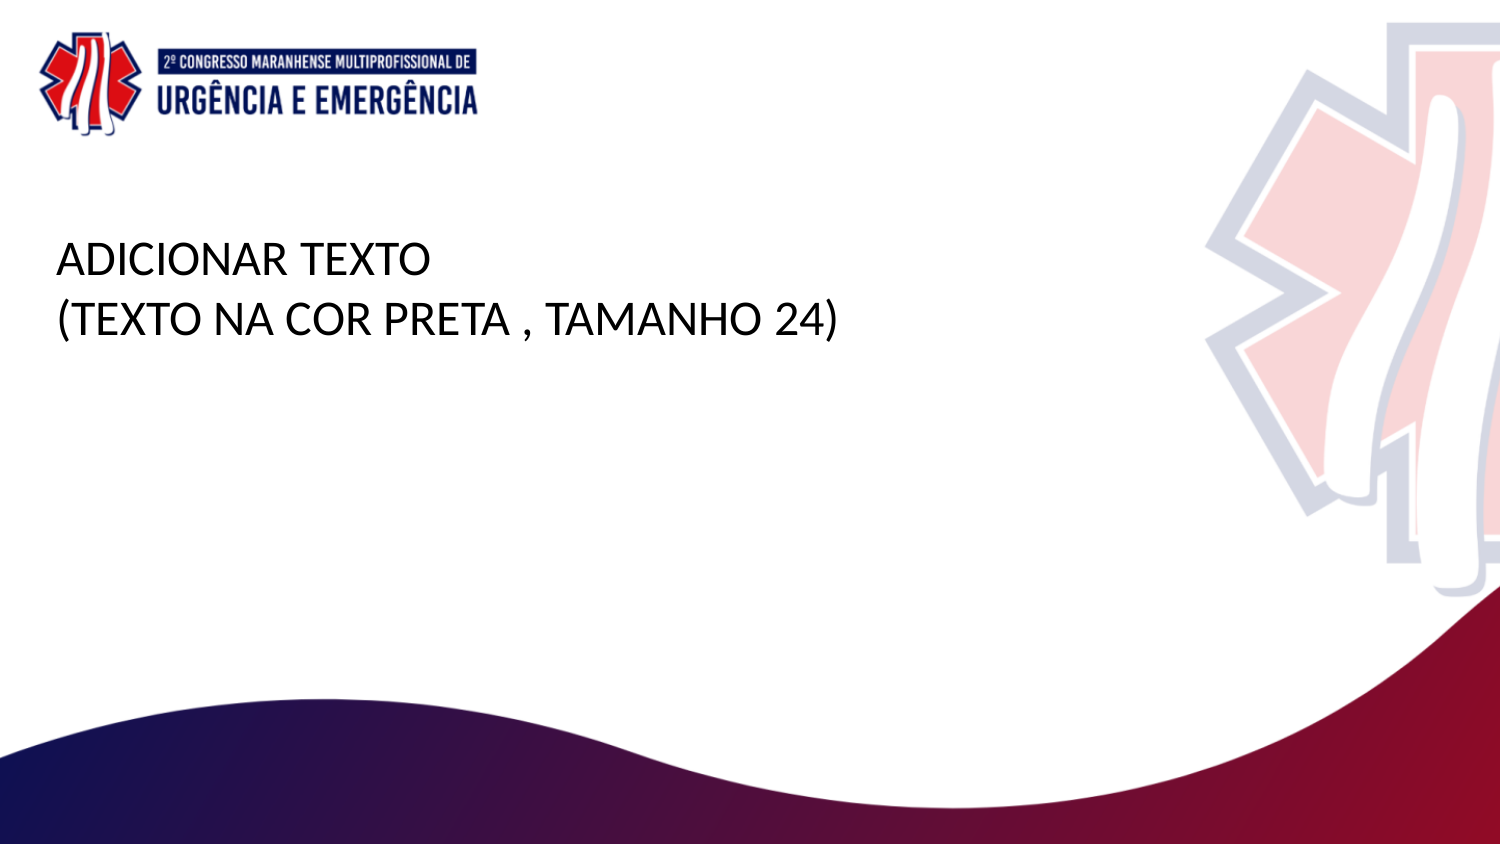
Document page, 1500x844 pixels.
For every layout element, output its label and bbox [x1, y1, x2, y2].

list [0, 0, 1500, 844]
